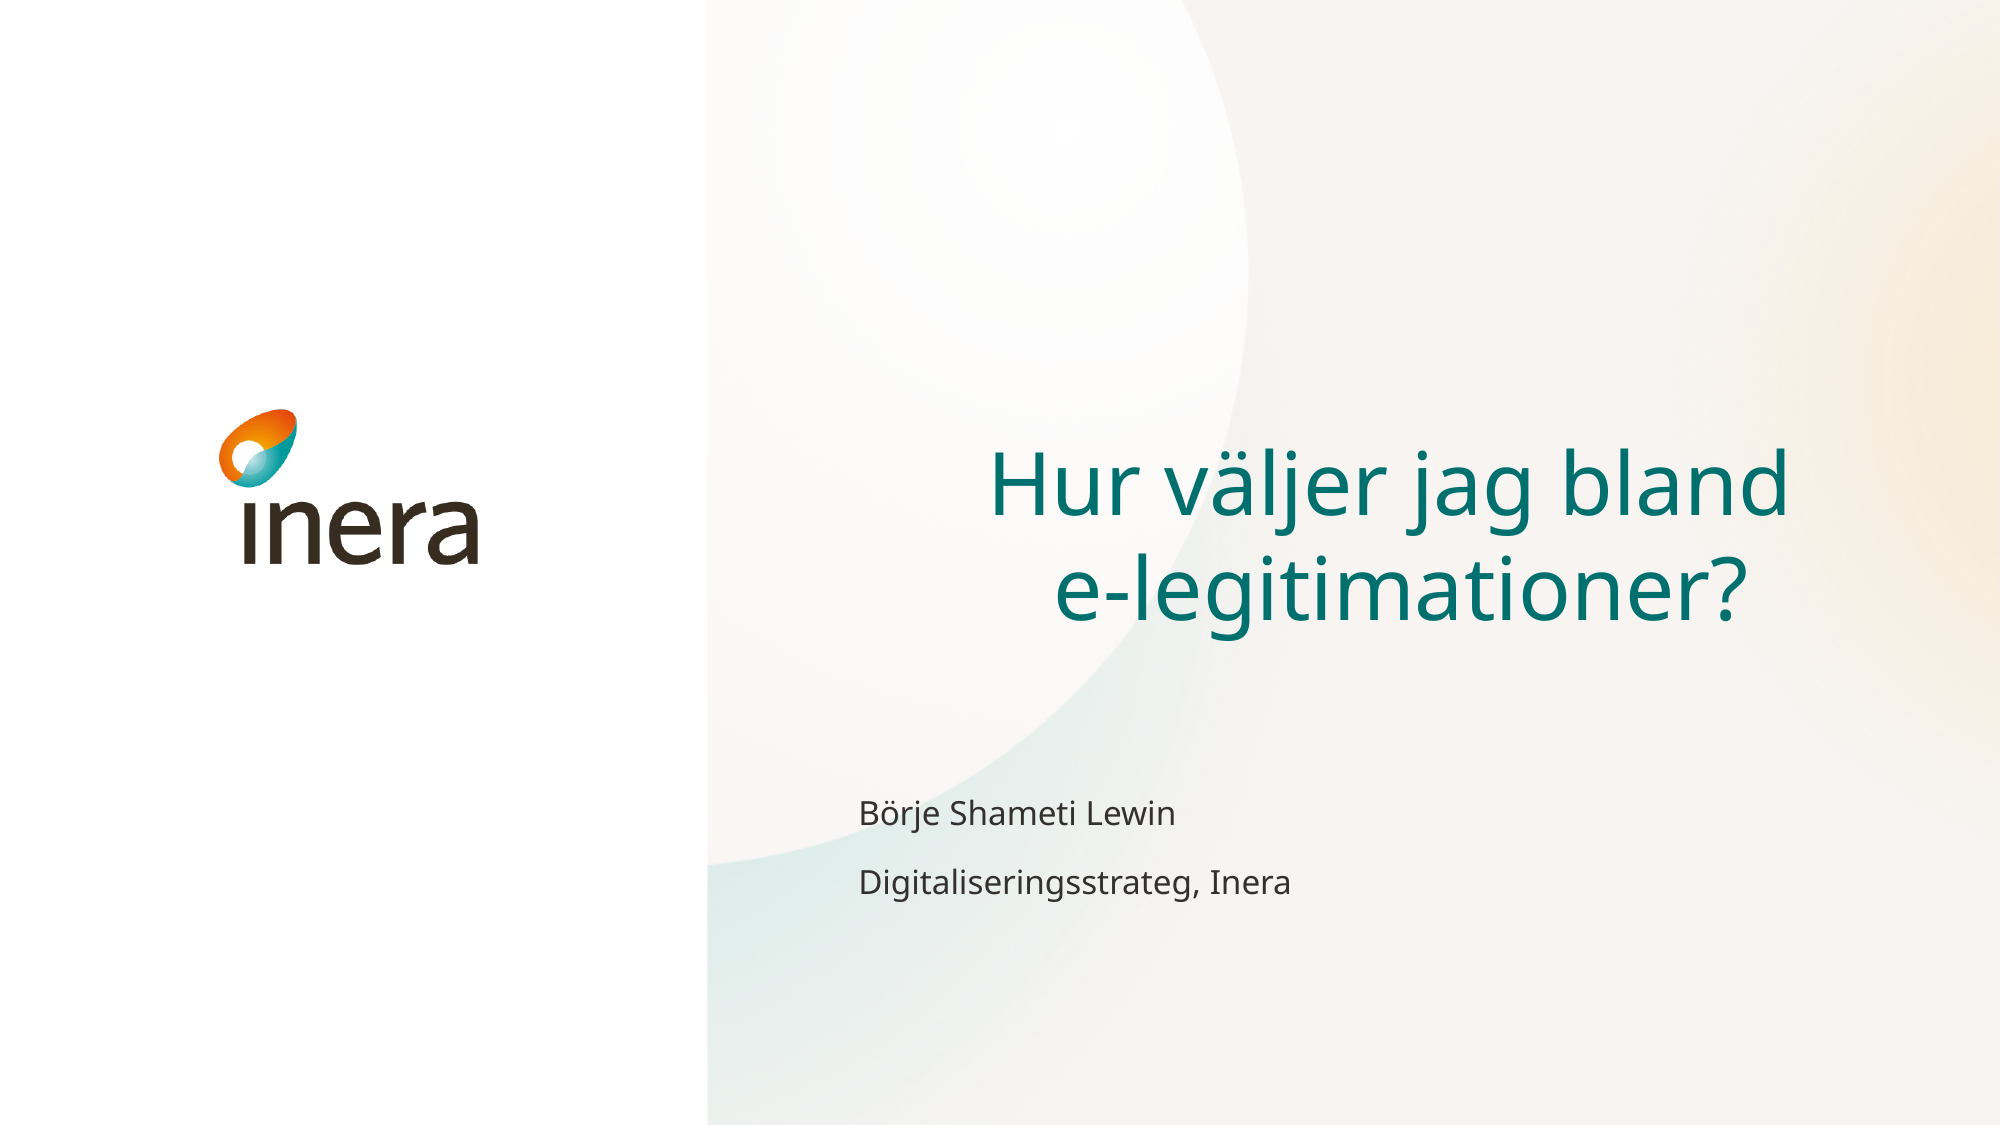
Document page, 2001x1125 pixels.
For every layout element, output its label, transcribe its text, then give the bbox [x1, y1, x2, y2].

picture [0, 0, 2000, 1125]
title Hur väljer jag bland e-legitimationer? [843, 302, 1960, 764]
subtitle Börje Shameti Lewin Digitaliseringsstrateg, Inera [843, 776, 1870, 926]
